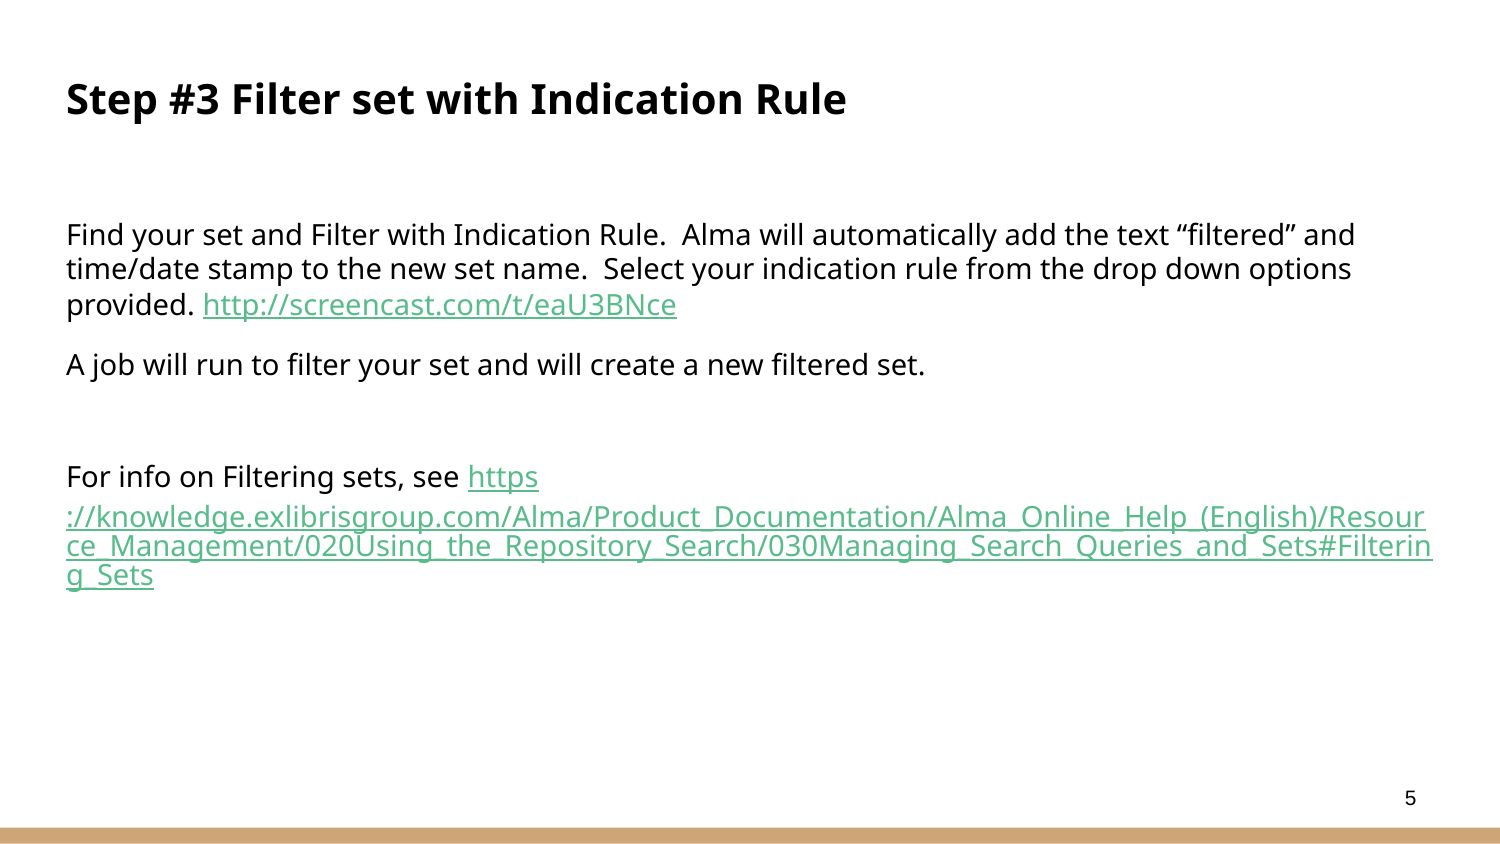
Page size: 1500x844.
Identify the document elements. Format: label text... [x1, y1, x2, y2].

list Find your set and Filter with Indication Rule. Alma will automatically add the text “filtered” and time/date stamp to the new set name. Select your indication rule from the drop down options provided. http://screencast.com/t/eaU3BNce A job will run to filter your set and will create a new filtered set. For info on Filtering sets, see https://knowledge.exlibrisgroup.com/Alma/Product_Documentation/Alma_Online_Help_(English)/Resource_Management/020Using_the_Repository_Search/030Managing_Search_Queries_and_Sets#Filtering_Sets [51, 200, 1449, 752]
title Step #3 Filter set with Indication Rule [51, 51, 1449, 189]
slide_number 5 [1389, 764, 1480, 830]
